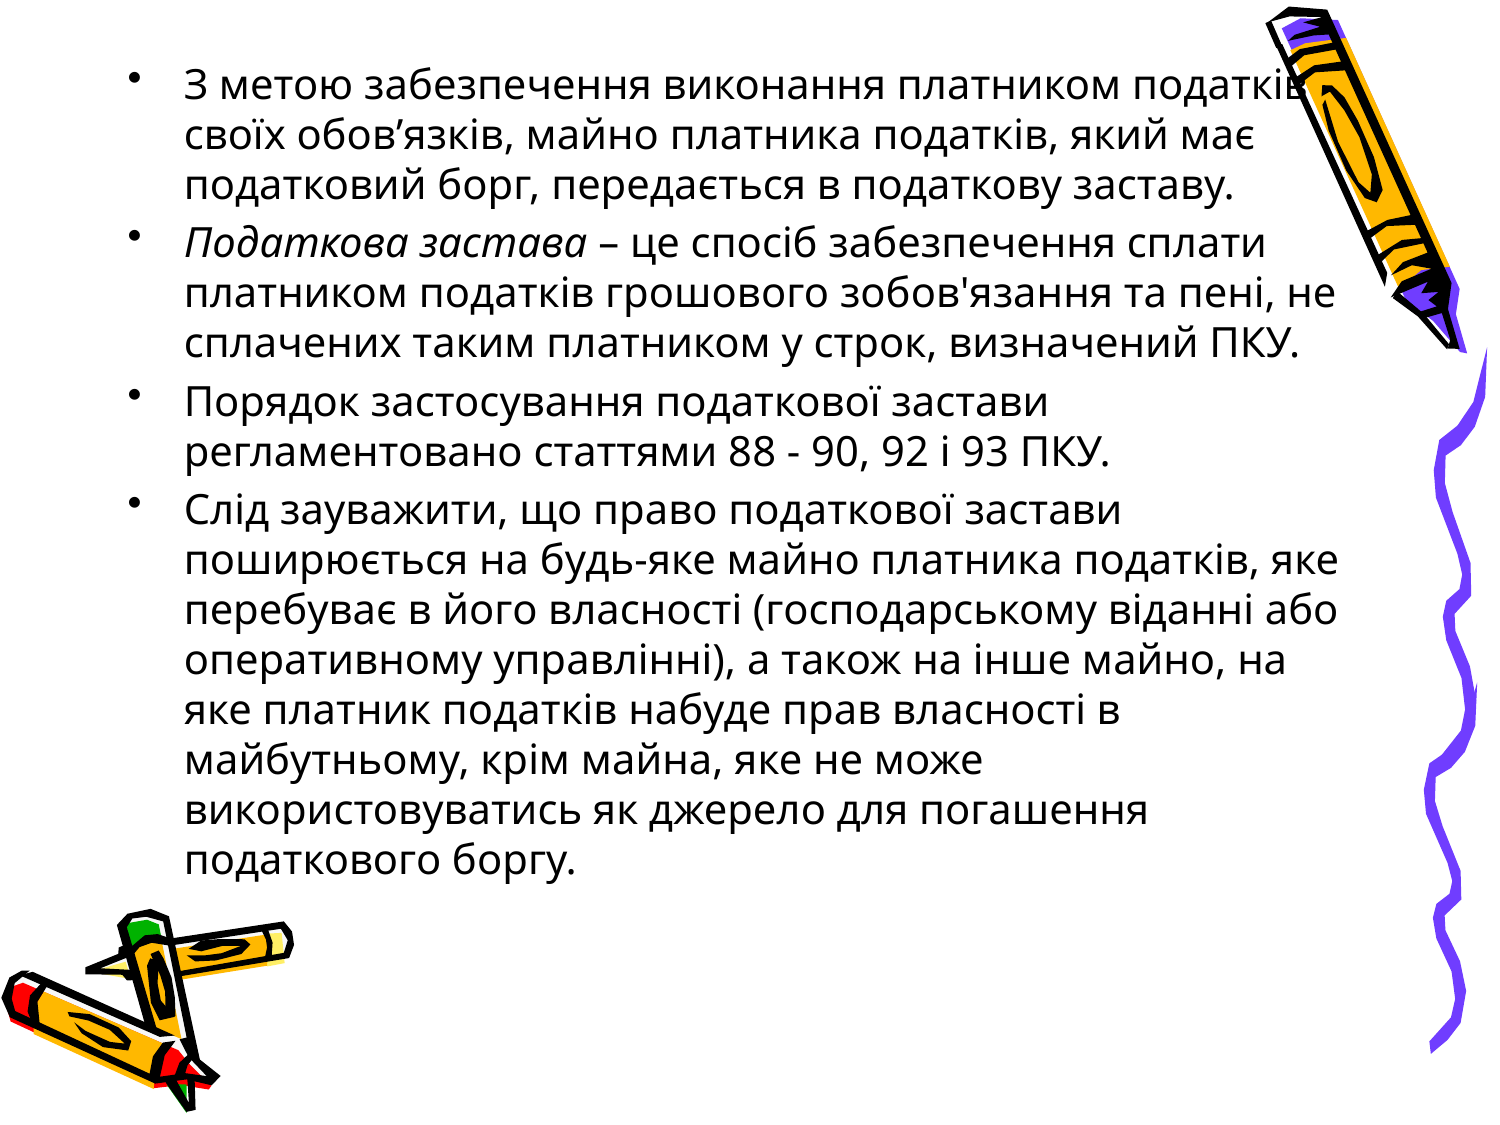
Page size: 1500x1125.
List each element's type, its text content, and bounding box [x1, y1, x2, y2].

list З метою забезпечення виконання платником податків своїх обов’язків, майно платника податків, який має податковий борг, передається в податкову заставу. Податкова застава – це спосіб забезпечення сплати платником податків грошового зобов'язання та пені, не сплачених таким платником у строк, визначений ПКУ. Порядок застосування податкової застави регламентовано статтями 88 - 90, 92 і 93 ПКУ. Слід зауважити, що право податкової застави поширюється на будь-яке майно платника податків, яке перебуває в його власності (господарському віданні або оперативному управлінні), а також на інше майно, на яке платник податків набуде прав власності в майбутньому, крім майна, яке не може використовуватись як джерело для погашення податкового боргу. [112, 49, 1376, 901]
